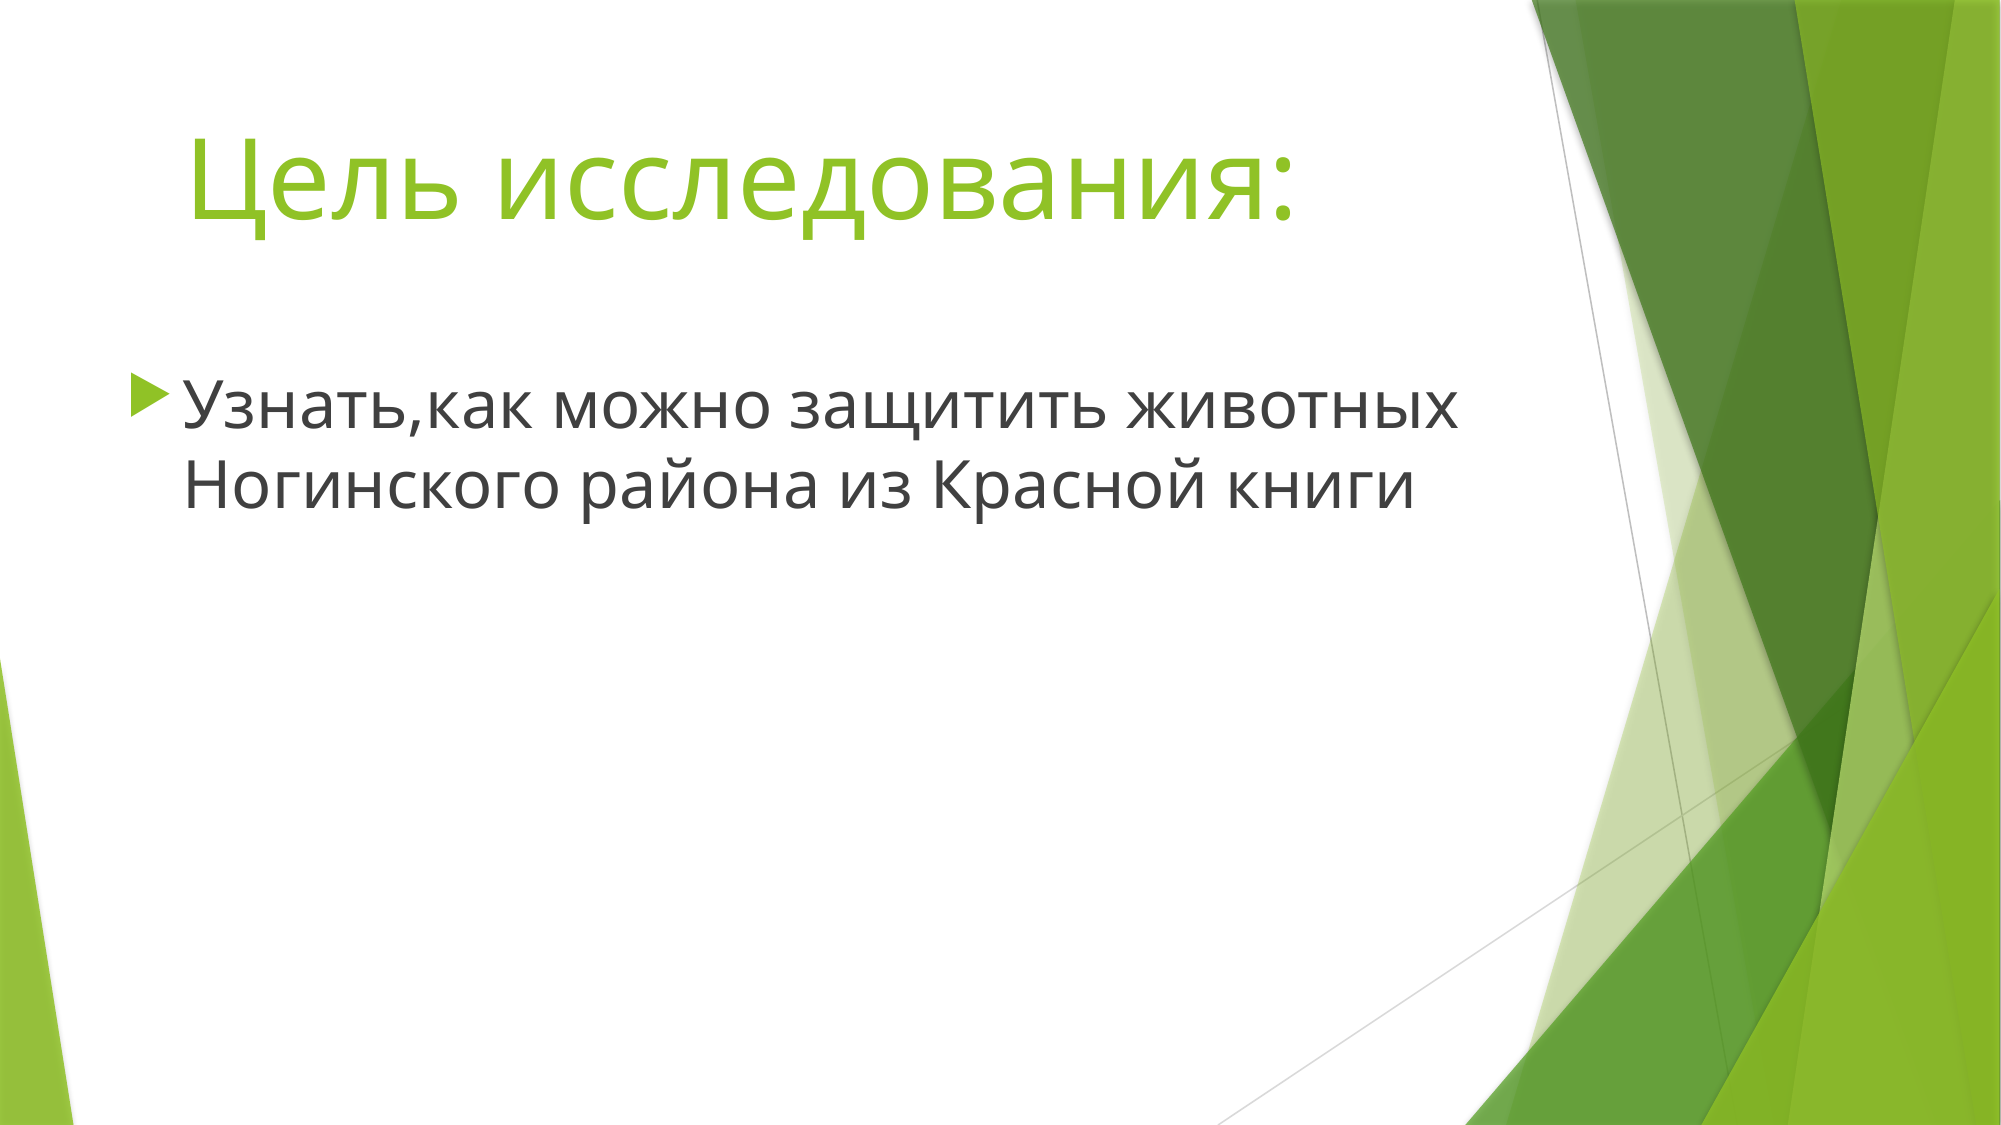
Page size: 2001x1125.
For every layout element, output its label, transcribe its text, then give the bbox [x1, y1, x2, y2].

list Узнать,как можно защитить животных Ногинского района из Красной книги [111, 354, 1522, 992]
title Цель исследования: [111, 99, 1522, 317]
